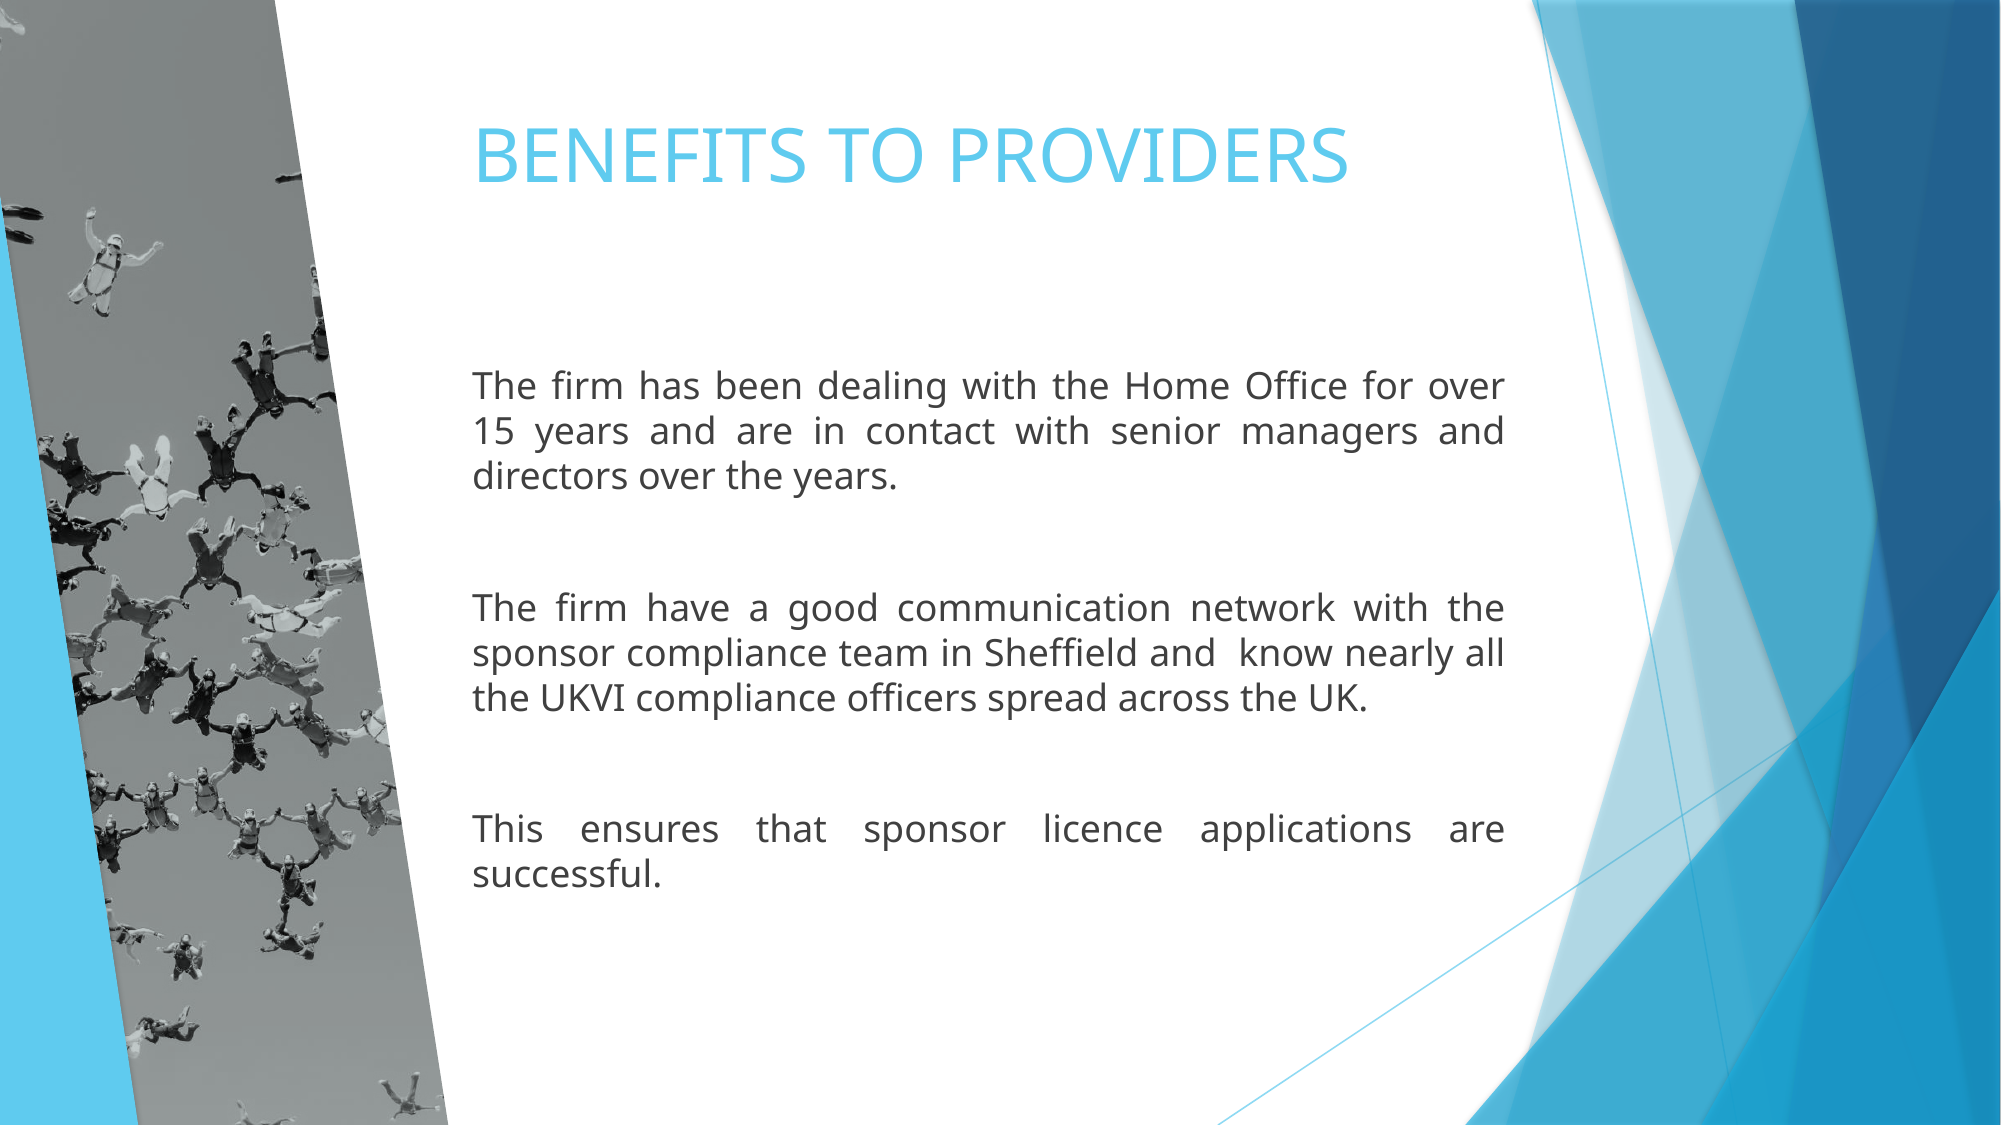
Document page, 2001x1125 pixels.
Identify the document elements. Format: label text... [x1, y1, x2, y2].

title BENEFITS TO PROVIDERS [457, 99, 1522, 317]
picture [0, 0, 449, 1125]
list The firm has been dealing with the Home Office for over 15 years and are in contact with senior managers and directors over the years. The firm have a good communication network with the sponsor compliance team in Sheffield and know nearly all the UKVI compliance officers spread across the UK. This ensures that sponsor licence applications are successful. [457, 354, 1522, 992]
